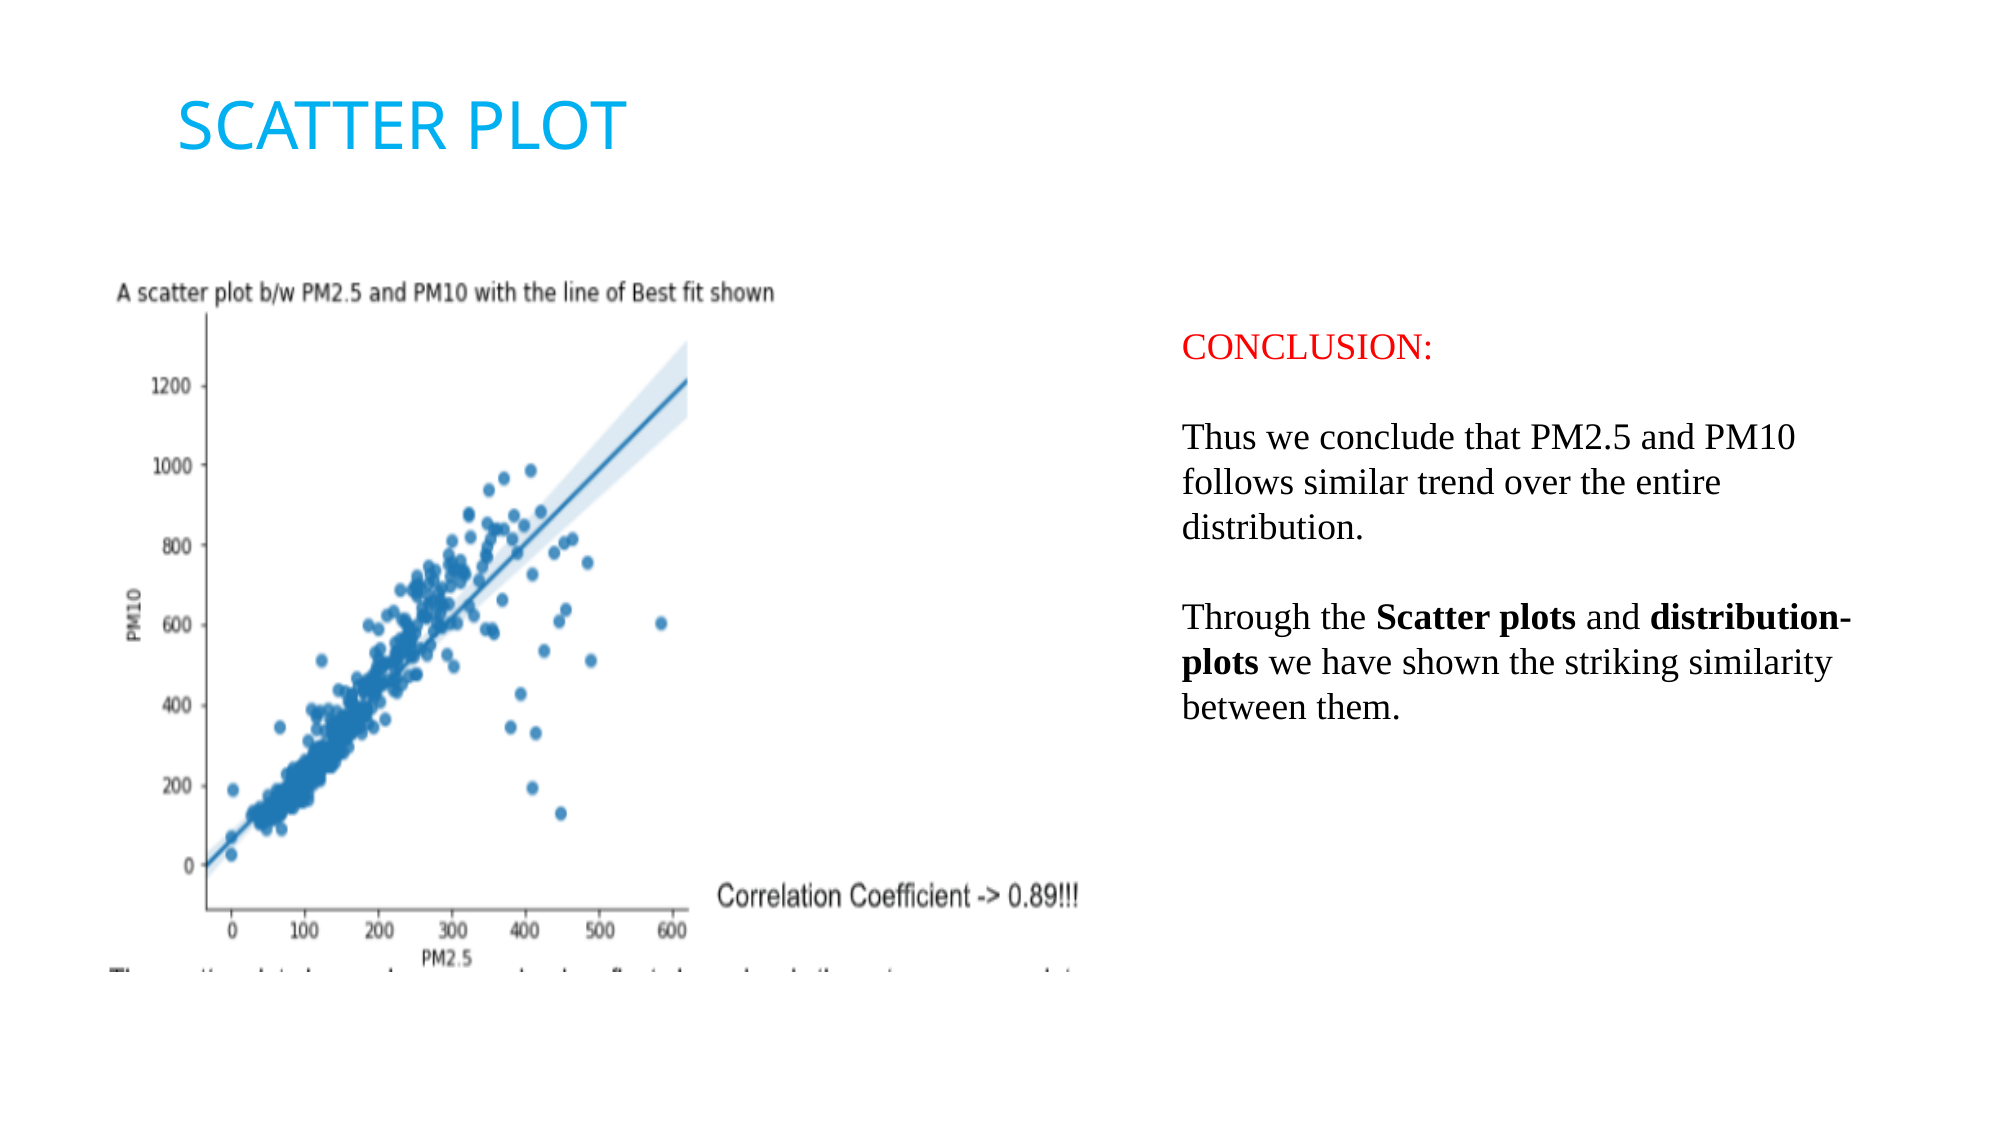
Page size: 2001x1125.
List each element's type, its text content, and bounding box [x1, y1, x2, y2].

text_box CONCLUSION: Thus we conclude that PM2.5 and PM10 follows similar trend over the entire distribution. Through the Scatter plots and distribution-plots we have shown the striking similarity between them. [1167, 224, 1903, 734]
text_box SCATTER PLOT [162, 75, 1188, 171]
picture [87, 269, 1088, 972]
